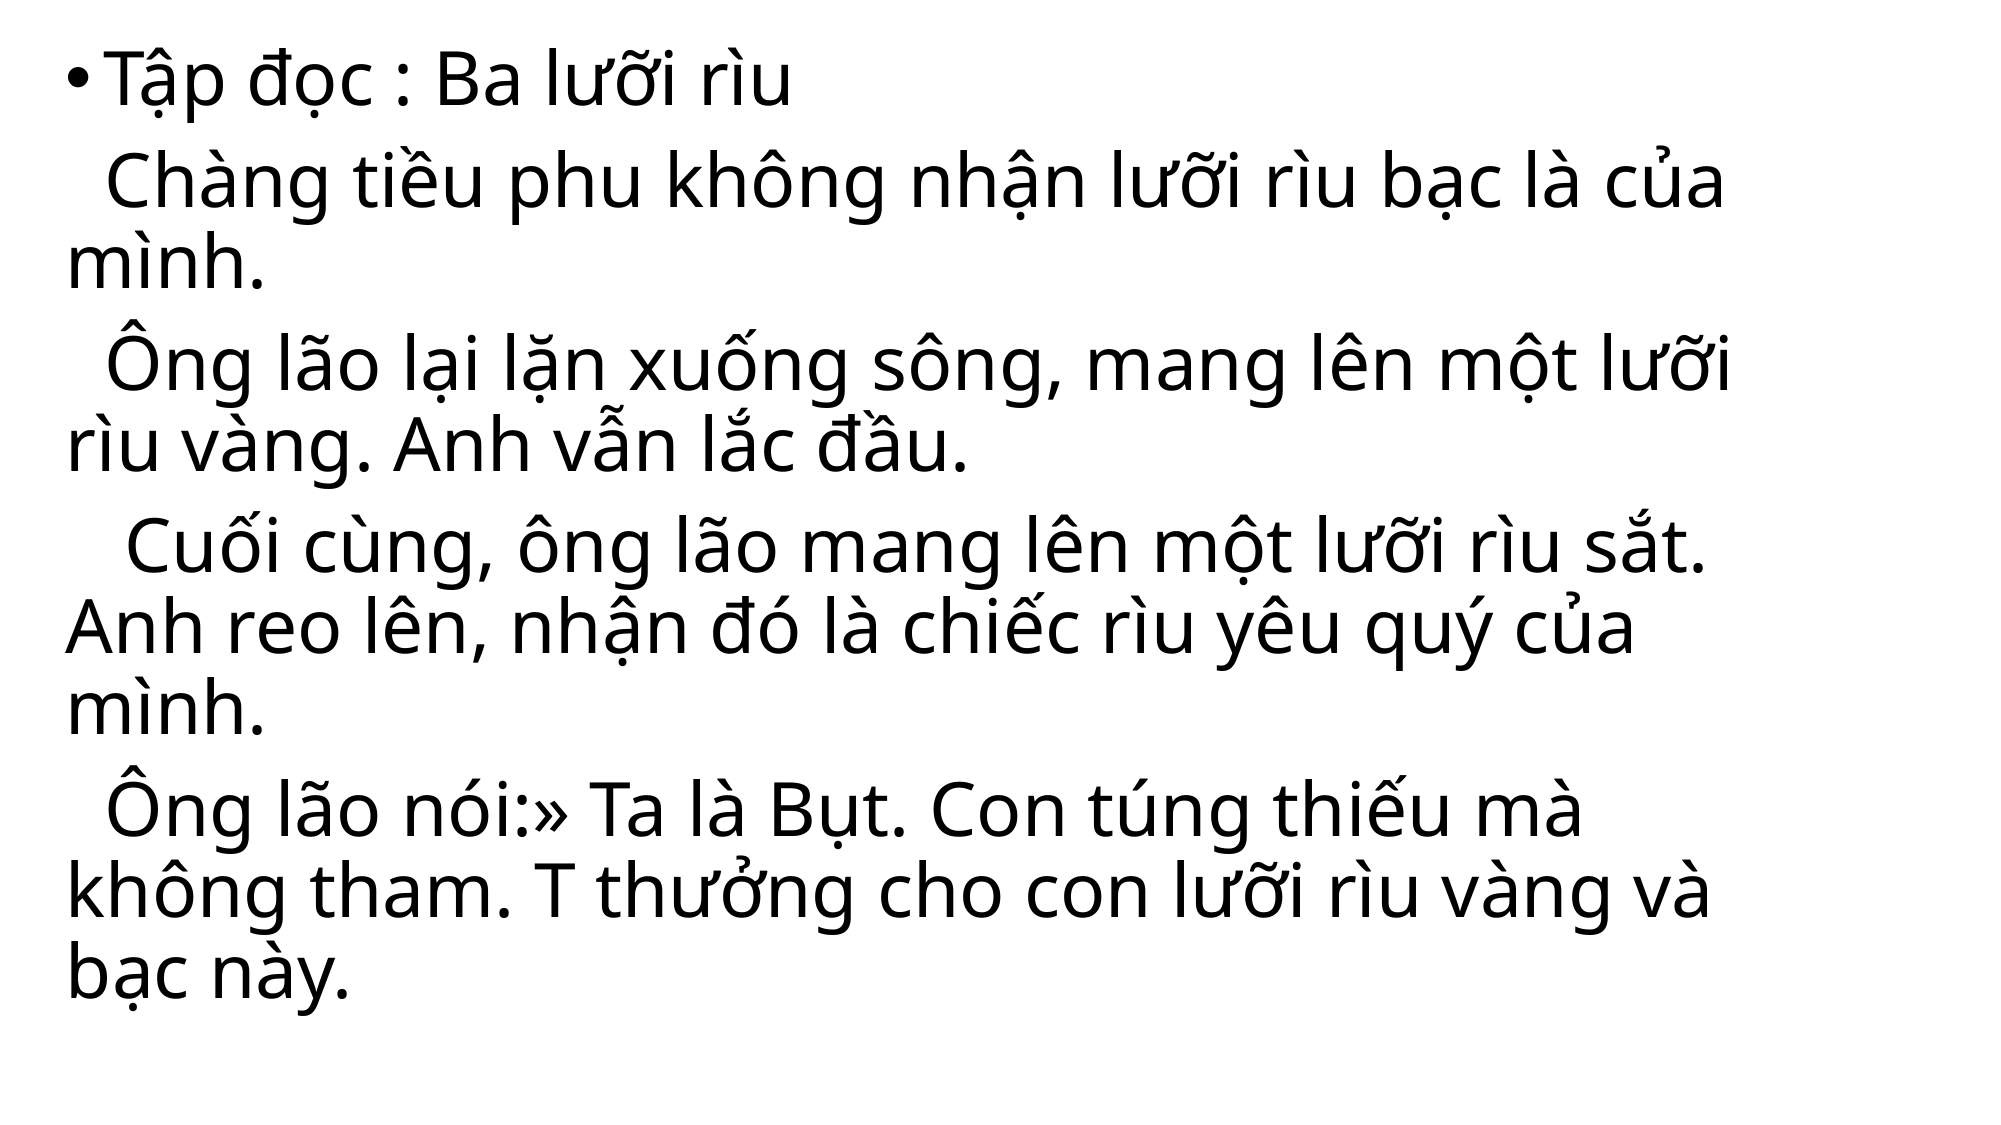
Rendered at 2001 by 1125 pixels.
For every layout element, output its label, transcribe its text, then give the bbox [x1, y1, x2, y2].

list Tập đọc : Ba lưỡi rìu Chàng tiều phu không nhận lưỡi rìu bạc là của mình. Ông lão lại lặn xuống sông, mang lên một lưỡi rìu vàng. Anh vẫn lắc đầu. Cuối cùng, ông lão mang lên một lưỡi rìu sắt. Anh reo lên, nhận đó là chiếc rìu yêu quý của mình. Ông lão nói:» Ta là Bụt. Con túng thiếu mà không tham. T thưởng cho con lưỡi rìu vàng và bạc này. [50, 33, 1776, 1010]
